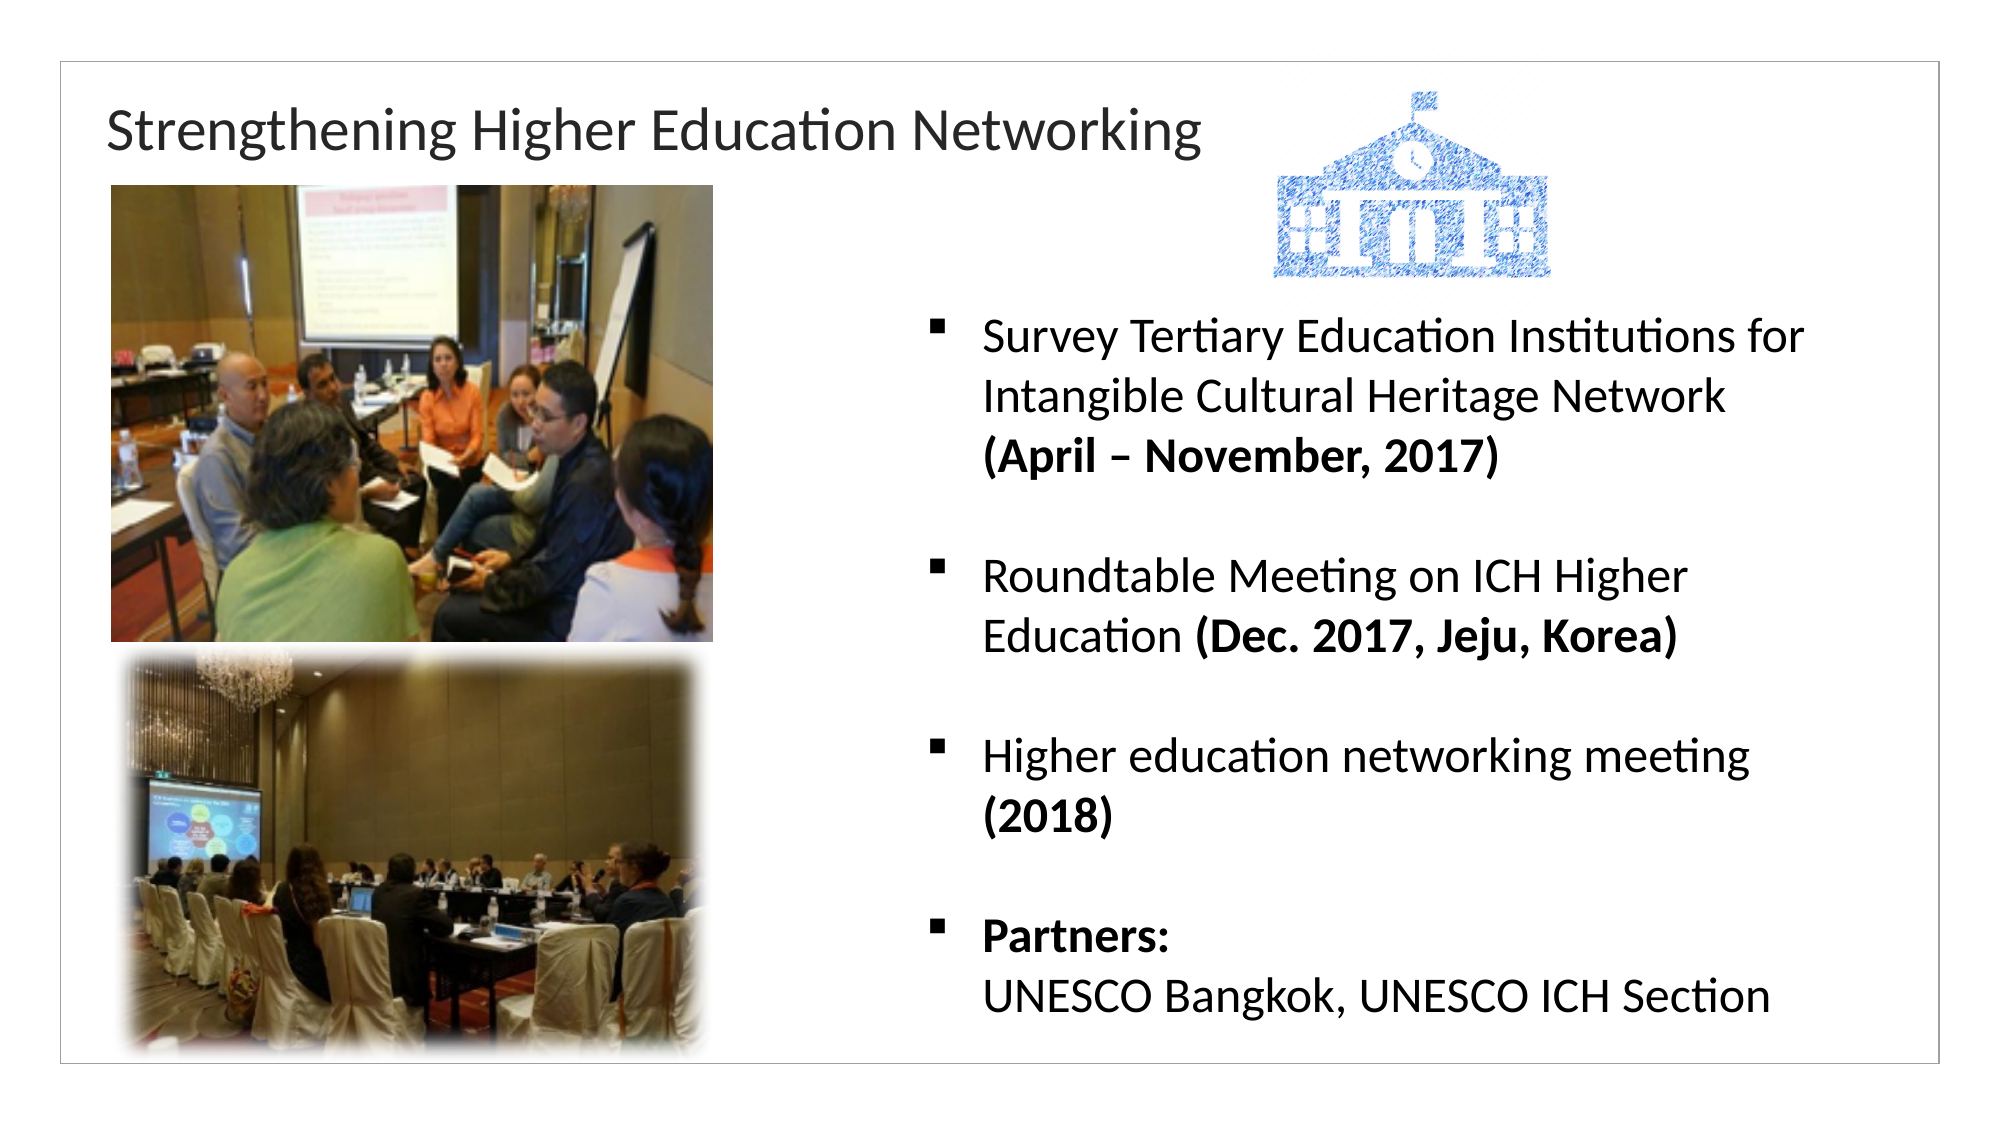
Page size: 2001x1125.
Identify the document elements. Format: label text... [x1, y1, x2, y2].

text_box Strengthening Higher Education Networking [91, 90, 1266, 172]
picture [111, 185, 713, 1064]
text_box Survey Tertiary Education Institutions for Intangible Cultural Heritage Network (April – November, 2017) Roundtable Meeting on ICH Higher Education (Dec. 2017, Jeju, Korea) Higher education networking meeting (2018) Partners: UNESCO Bangkok, UNESCO ICH Section [911, 245, 1847, 1030]
picture [1272, 46, 1551, 326]
